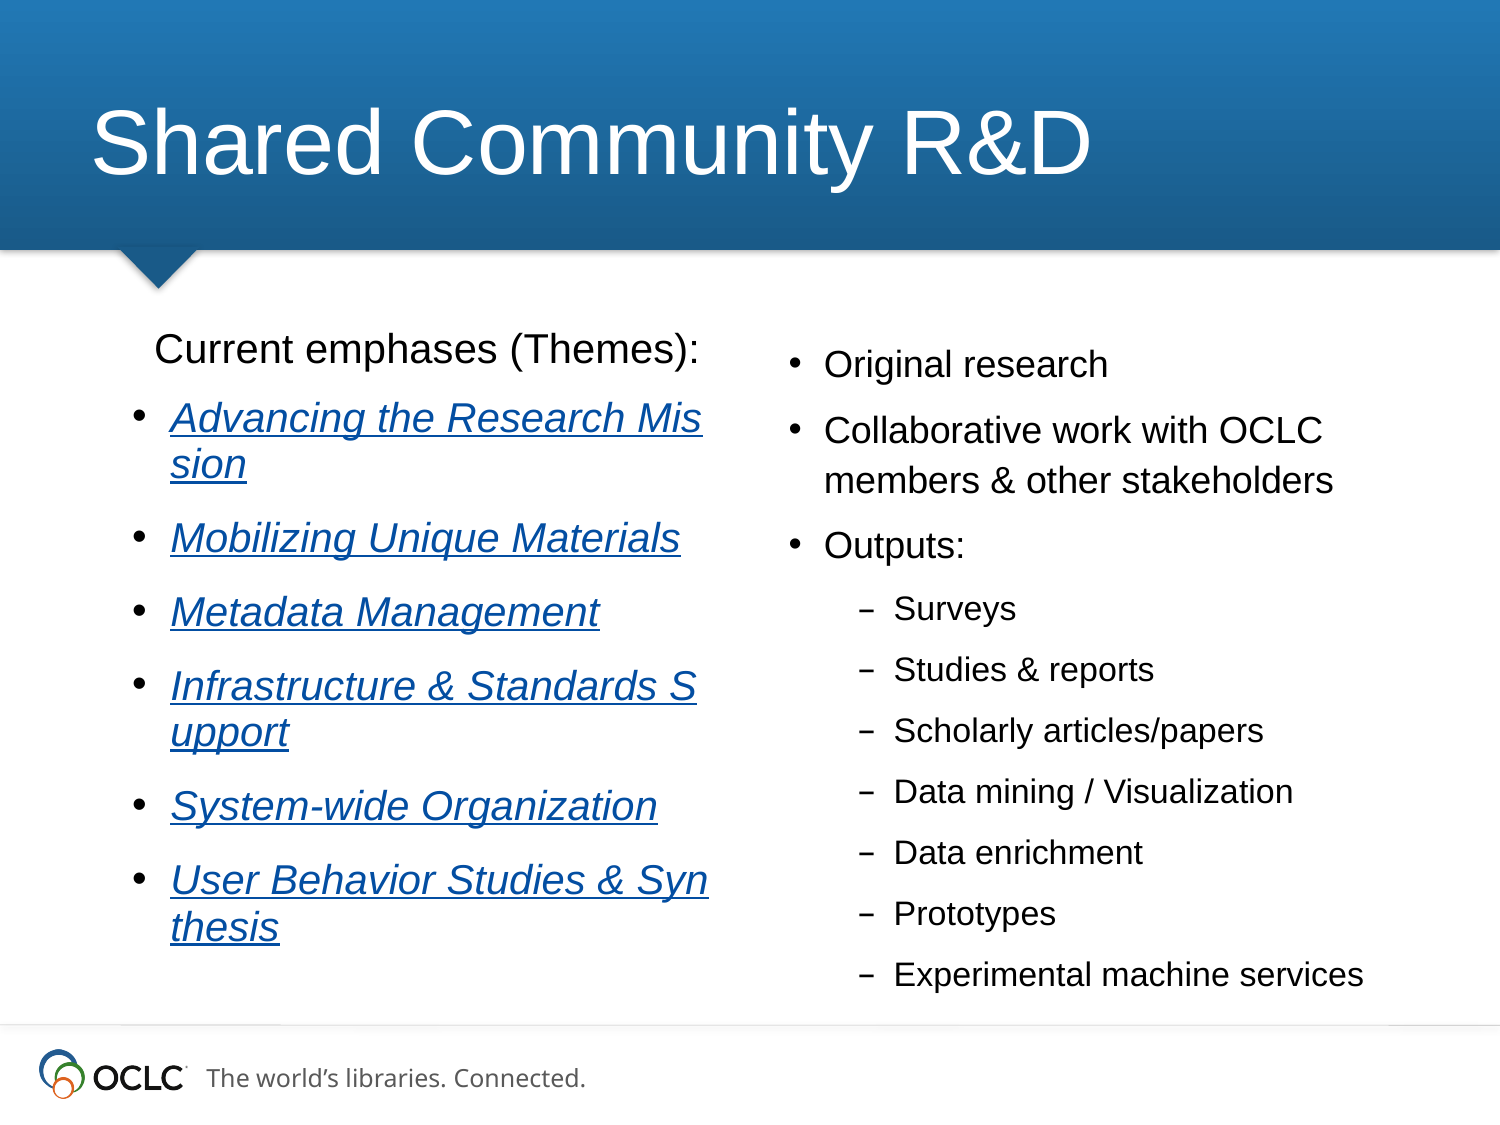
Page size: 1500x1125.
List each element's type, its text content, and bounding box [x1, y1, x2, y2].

list Original research Collaborative work with OCLC members & other stakeholders Outputs: Surveys Studies & reports Scholarly articles/papers Data mining / Visualization Data enrichment Prototypes Experimental machine services [773, 328, 1383, 1008]
title Shared Community R&D [75, 62, 1425, 213]
picture [39, 1049, 188, 1099]
text_box Current emphases (Themes): [139, 314, 716, 380]
list Advancing the Research Mission Mobilizing Unique Materials Metadata Management Infrastructure & Standards Support System-wide Organization User Behavior Studies & Synthesis [117, 378, 727, 1000]
